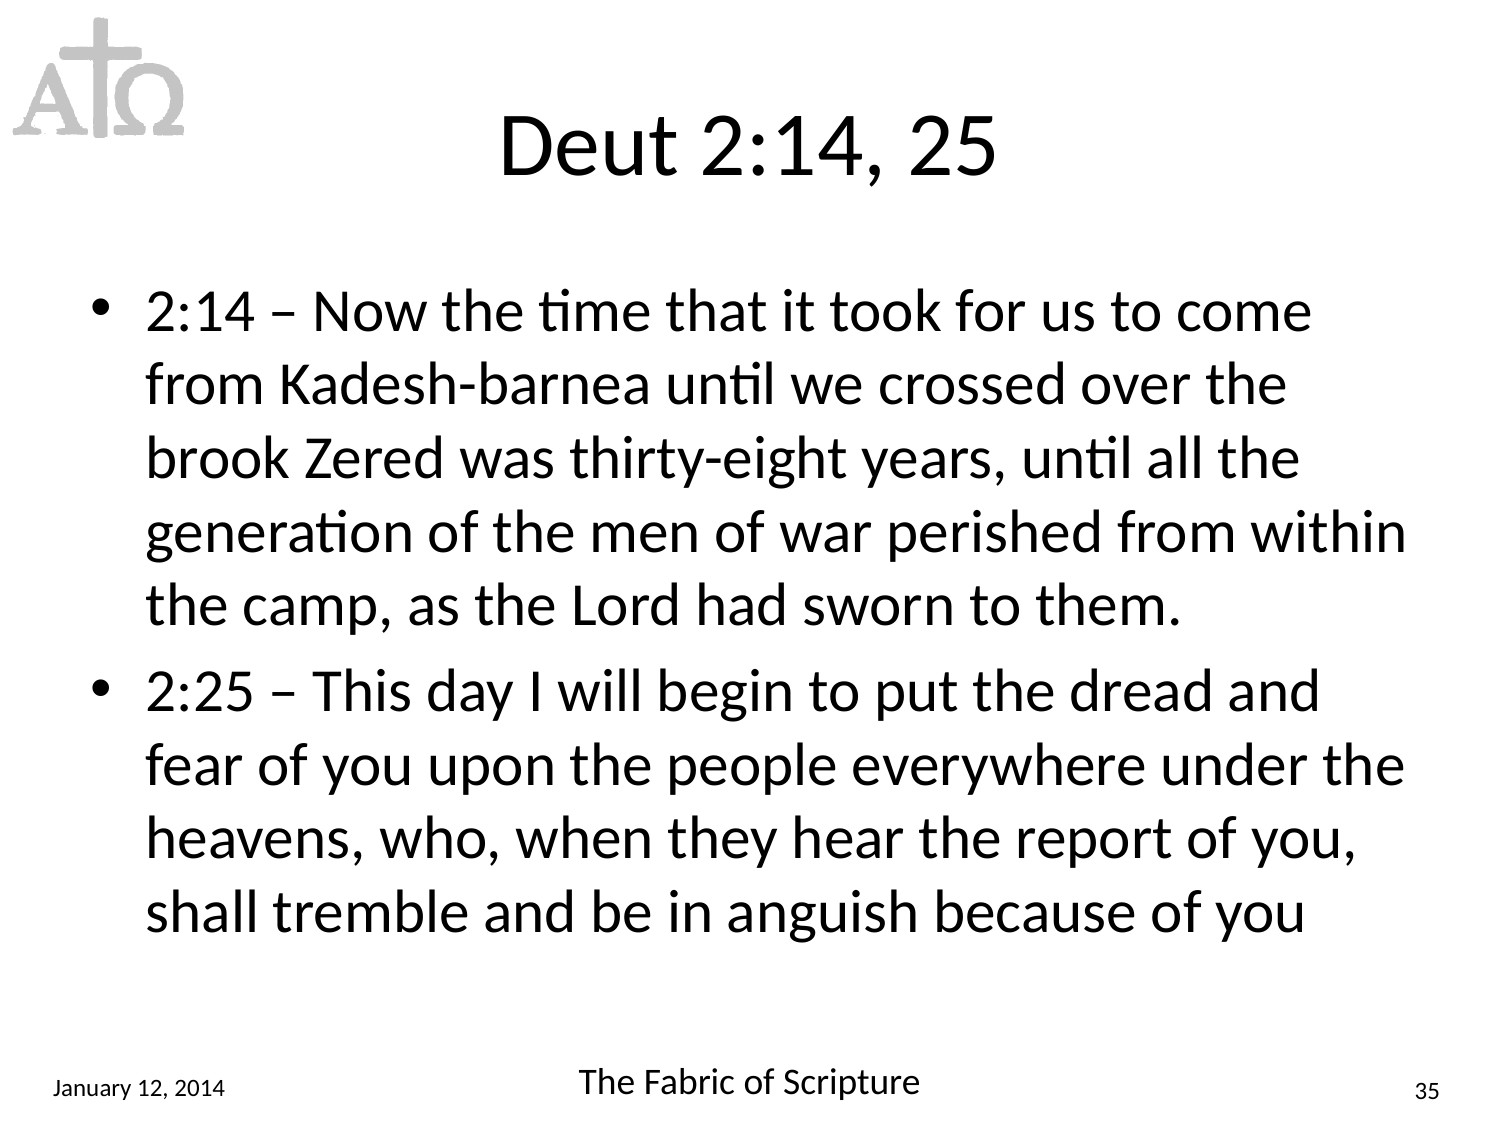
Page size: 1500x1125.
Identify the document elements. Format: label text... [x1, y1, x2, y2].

title Deut 2:14, 25 [75, 45, 1425, 233]
list 2:14 – Now the time that it took for us to come from Kadesh-barnea until we crossed over the brook Zered was thirty-eight years, until all the generation of the men of war perished from within the camp, as the Lord had sworn to them. 2:25 – This day I will begin to put the dread and fear of you upon the people everywhere under the heavens, who, when they hear the report of you, shall tremble and be in anguish because of you [75, 262, 1425, 1005]
